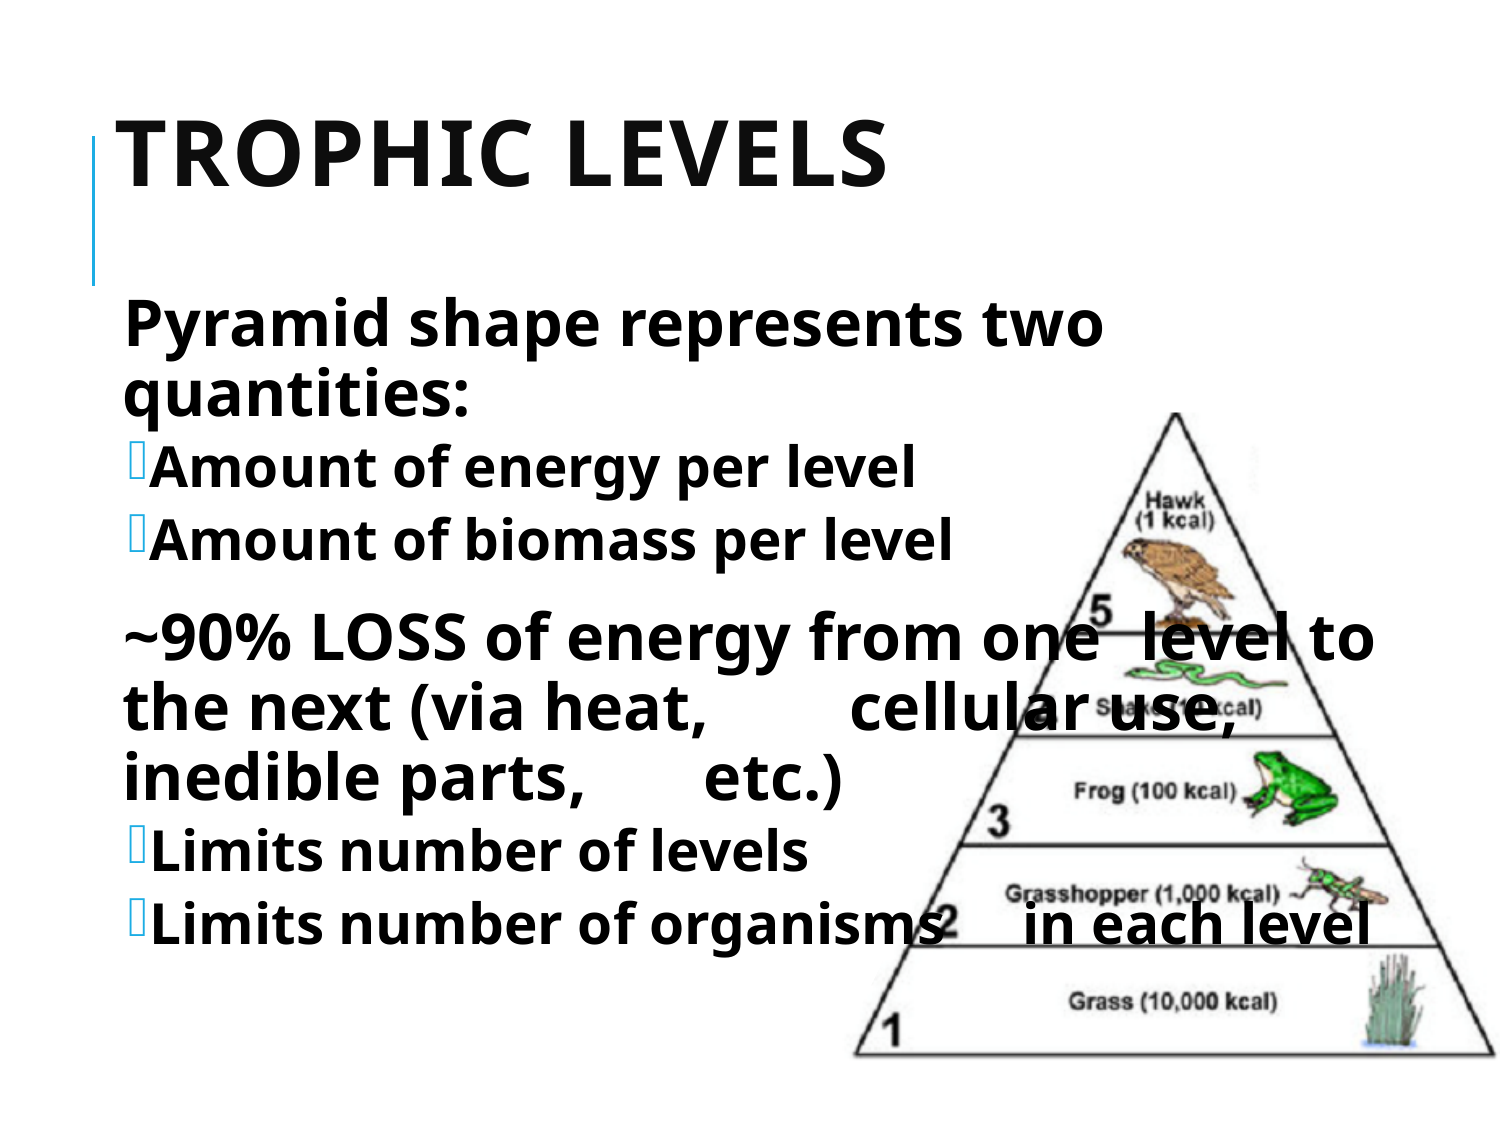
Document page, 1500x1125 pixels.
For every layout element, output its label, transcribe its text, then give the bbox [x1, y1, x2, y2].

picture [737, 395, 1500, 1088]
title Trophic Levels [99, 37, 1322, 283]
list Pyramid shape represents two quantities: Amount of energy per level Amount of biomass per level ~90% LOSS of energy from one level to the next (via heat, cellular use, inedible parts, etc.) Limits number of levels Limits number of organisms in each level [99, 283, 1438, 1088]
